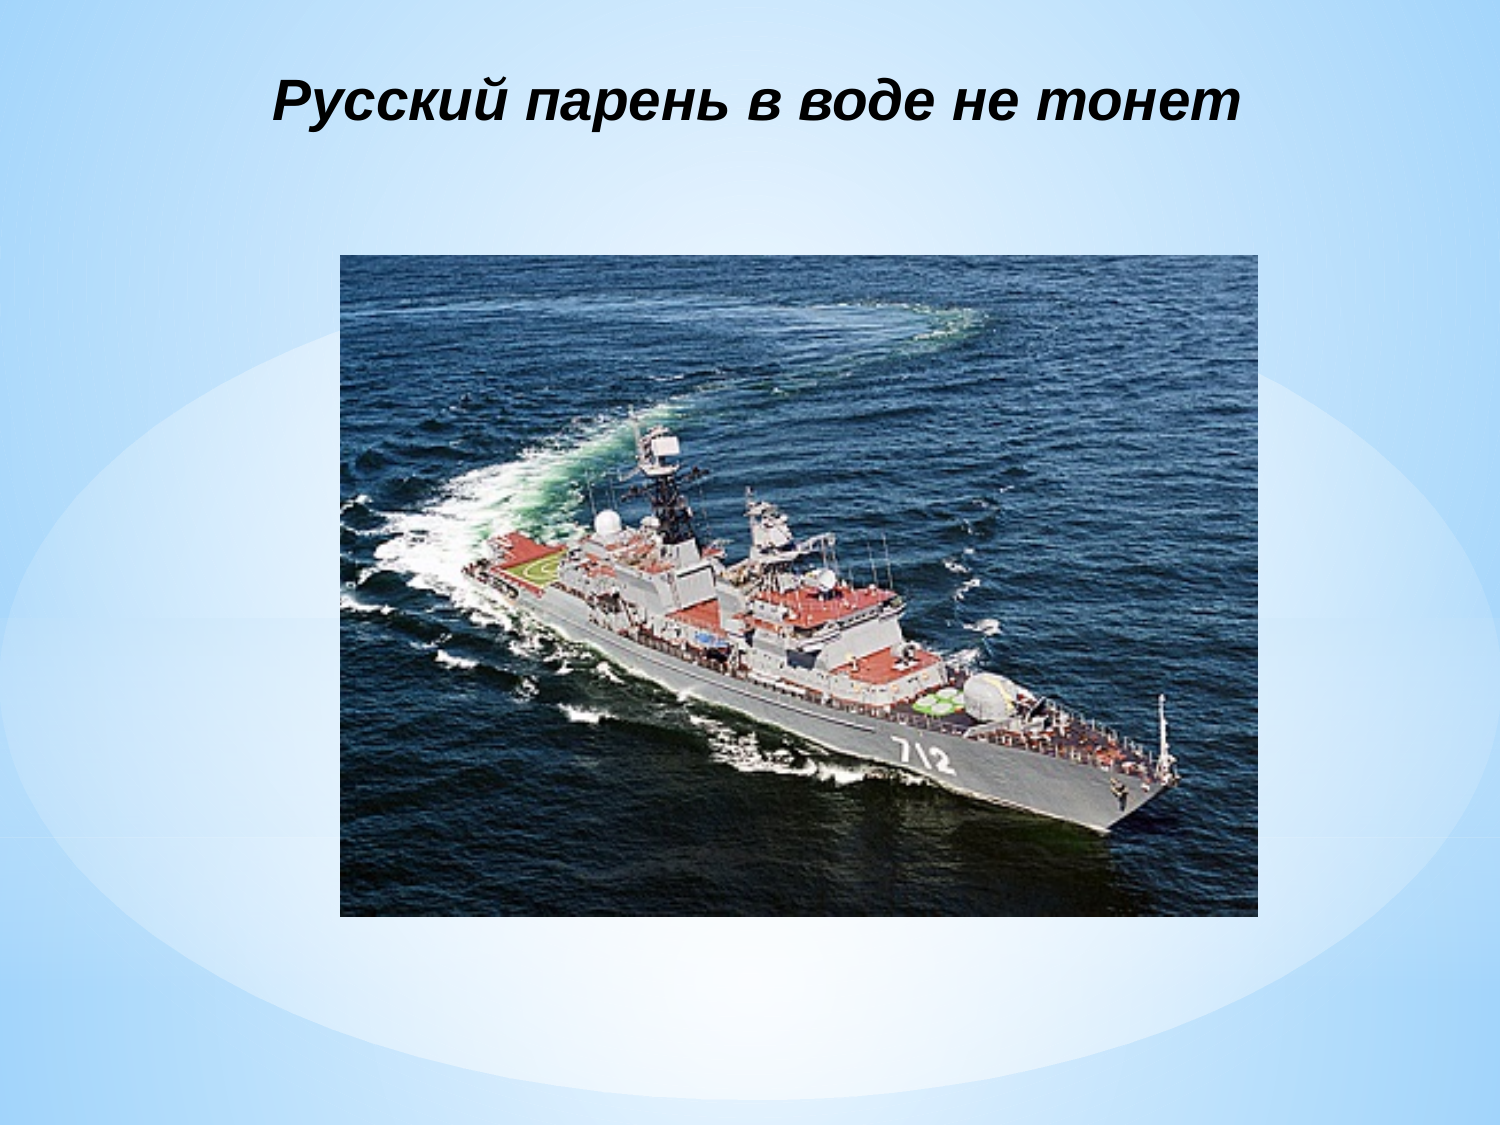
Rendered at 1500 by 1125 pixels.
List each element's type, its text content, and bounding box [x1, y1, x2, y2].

title Русский парень в воде не тонет [242, 54, 1258, 244]
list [340, 255, 1259, 918]
